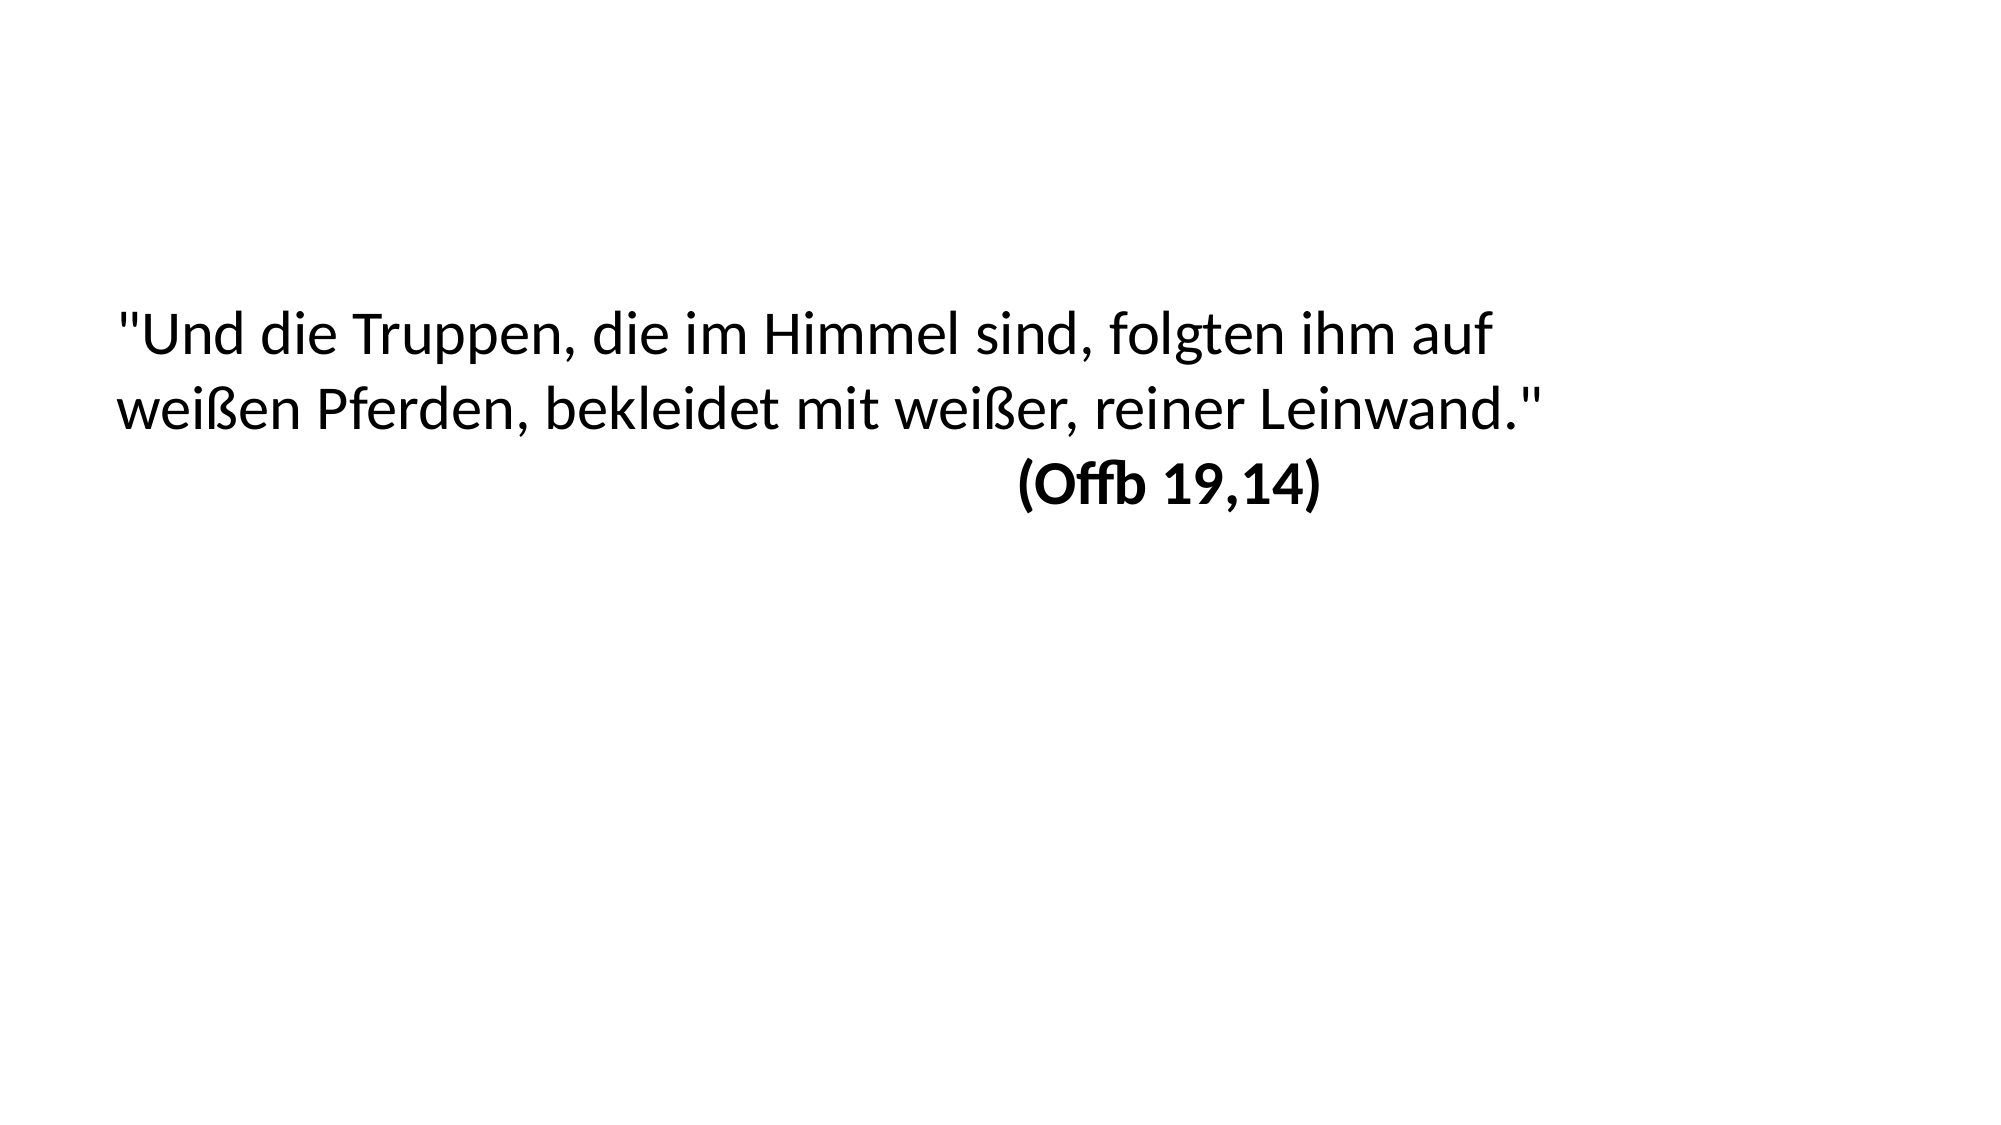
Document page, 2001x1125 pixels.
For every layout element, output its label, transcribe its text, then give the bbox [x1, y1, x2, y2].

text_box "Und die Truppen, die im Himmel sind, folgten ihm auf weißen Pferden, bekleidet mit weißer, reiner Leinwand." (Offb 19,14) [101, 285, 1575, 525]
